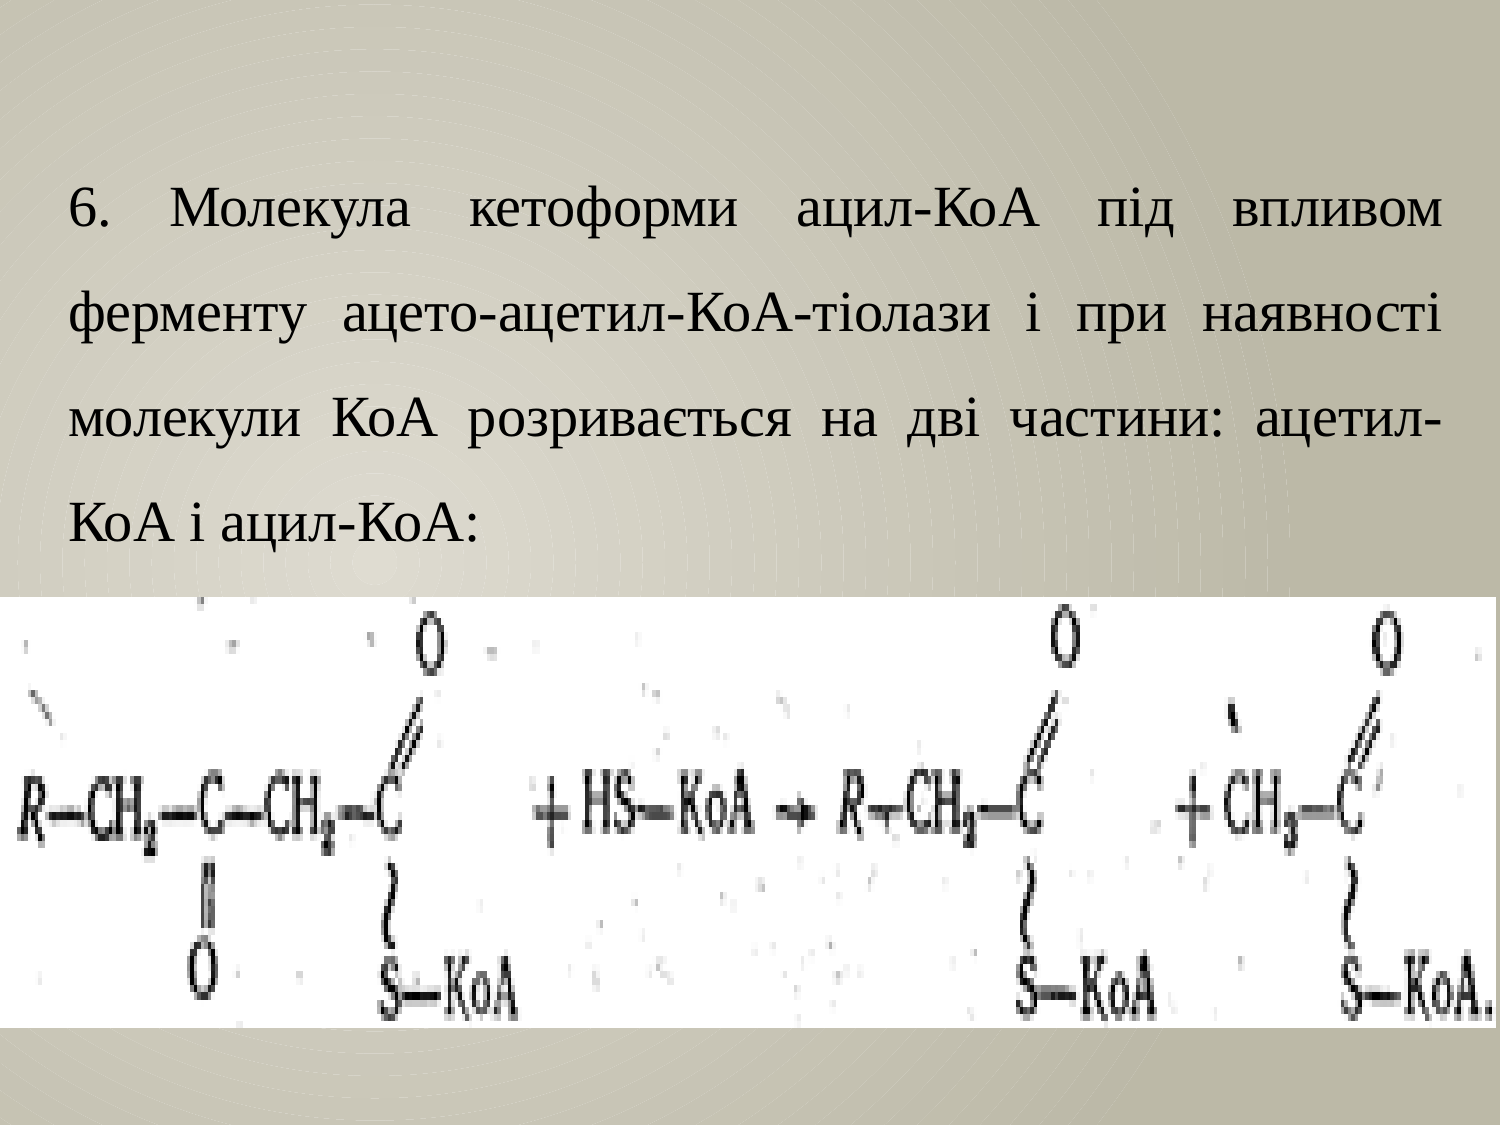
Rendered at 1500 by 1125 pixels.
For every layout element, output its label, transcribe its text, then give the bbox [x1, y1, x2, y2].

picture [0, 597, 1500, 1036]
list 6. Молекула кетоформи ацил-КоА під впливом ферменту ацето-ацетил-КоА-тіолази і при наявності молекули КоА розривається на дві частини: ацетил-КоА і ацил-КоА: [52, 125, 1459, 597]
